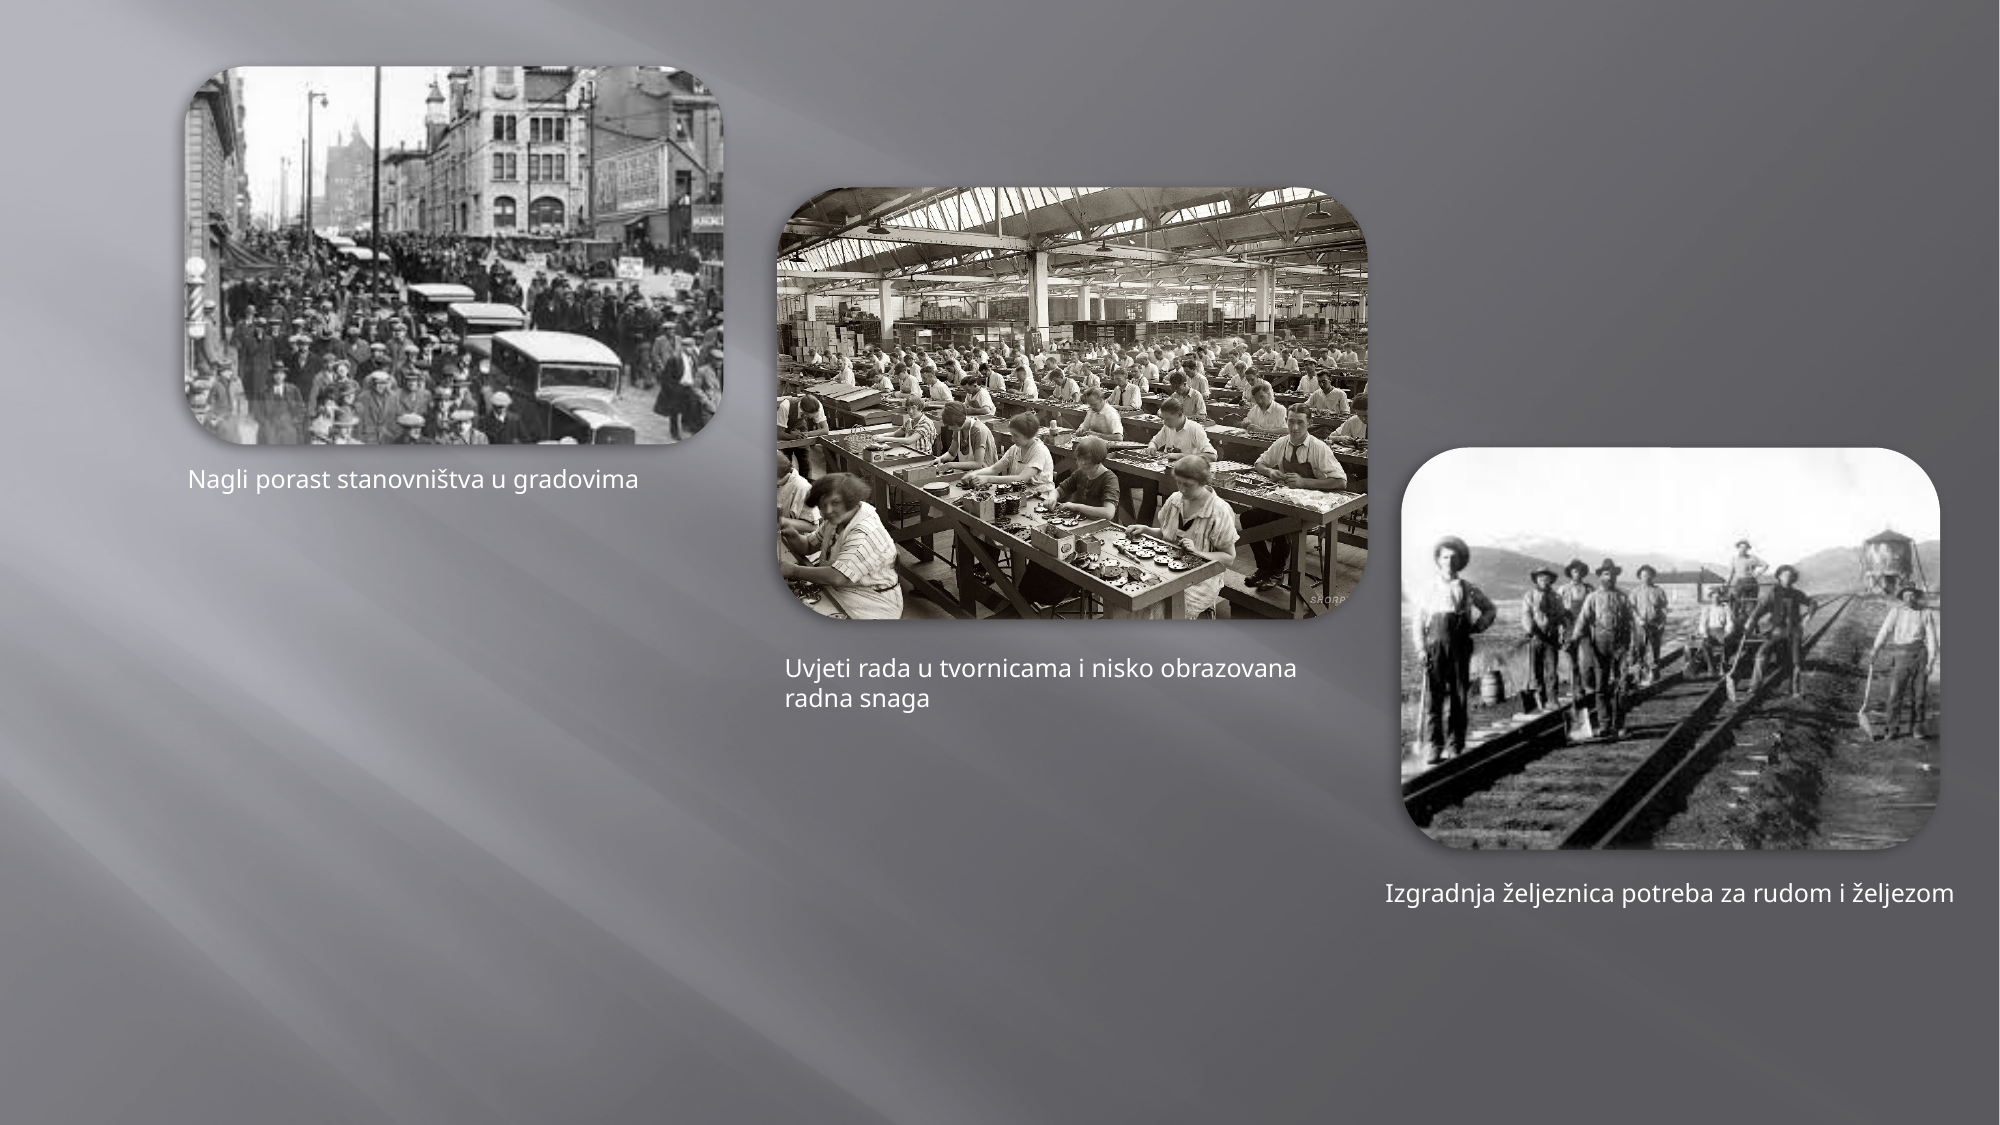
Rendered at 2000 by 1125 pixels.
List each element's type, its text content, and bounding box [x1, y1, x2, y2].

picture [184, 66, 724, 445]
text_box Izgradnja željeznica potreba za rudom i željezom [1370, 869, 1971, 915]
picture [1401, 447, 1941, 850]
text_box Uvjeti rada u tvornicama i nisko obrazovana radna snaga [769, 645, 1366, 720]
text_box Nagli porast stanovništva u gradovima [172, 456, 724, 501]
picture [776, 187, 1368, 620]
